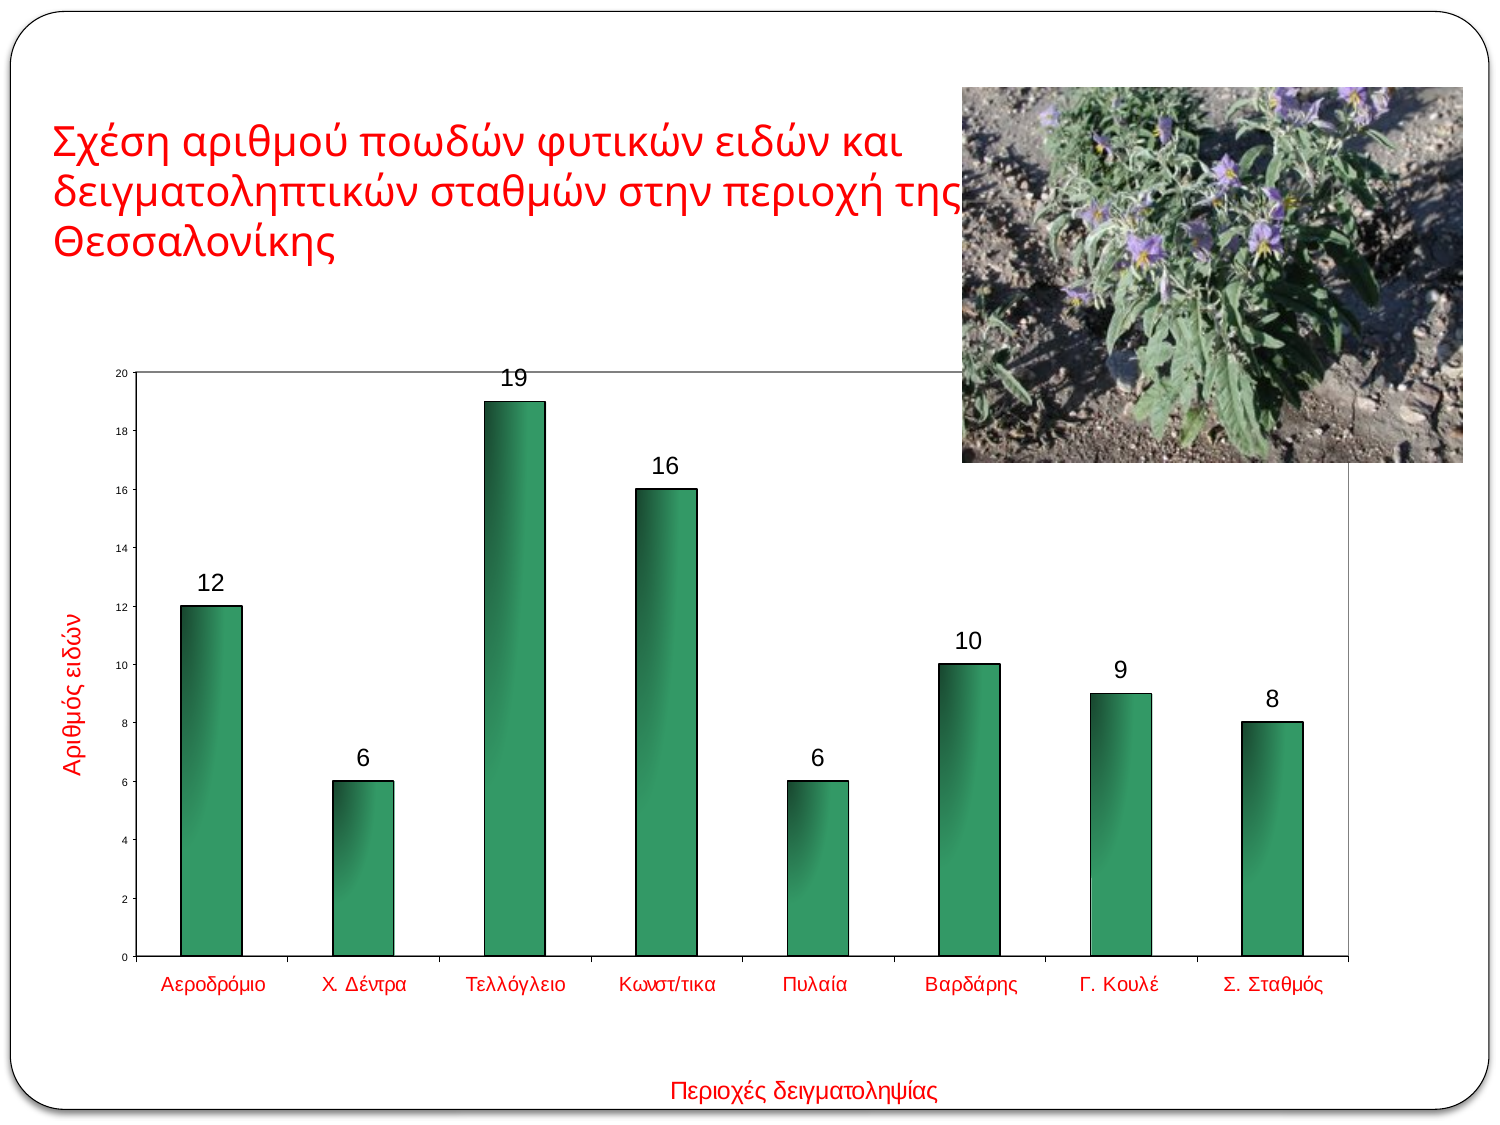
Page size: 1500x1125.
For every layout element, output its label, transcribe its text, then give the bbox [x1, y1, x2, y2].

title Σχέση αριθμού ποωδών φυτικών ειδών και δειγματοληπτικών σταθμών στην περιοχή της Θεσσαλονίκης [37, 112, 956, 189]
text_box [0, 190, 1451, 1125]
picture [962, 87, 1463, 463]
